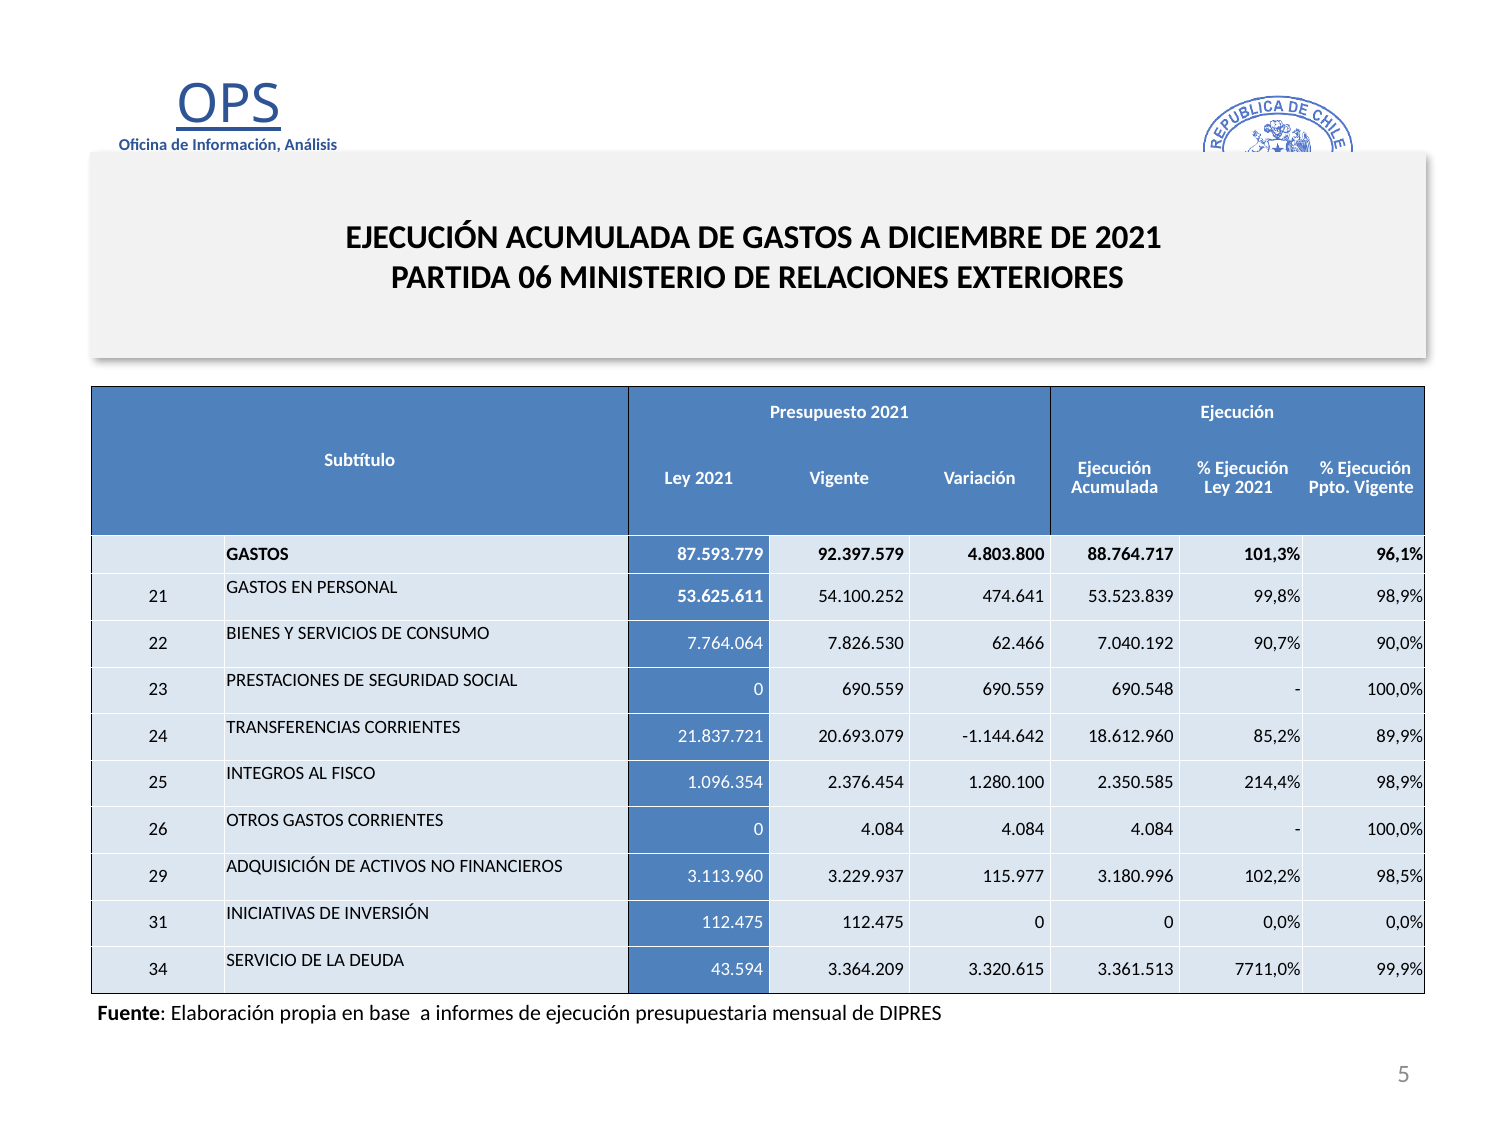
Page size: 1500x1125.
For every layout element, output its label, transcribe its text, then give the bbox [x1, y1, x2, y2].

table_cell -1.144.642 [910, 714, 1050, 760]
table_header Subtítulo [92, 387, 628, 535]
title EJECUCIÓN ACUMULADA DE GASTOS A DICIEMBRE DE 2021 PARTIDA 06 MINISTERIO DE RELACIONES EXTERIORES [91, 152, 1425, 357]
table_cell 4.084 [910, 807, 1050, 853]
table_cell 92.397.579 [770, 536, 909, 573]
table_cell 98,9% [1303, 761, 1424, 806]
table_cell 87.593.779 [629, 536, 769, 573]
table_cell 102,2% [1180, 854, 1302, 900]
table_cell 7.764.064 [629, 621, 769, 667]
table_cell 90,7% [1180, 621, 1302, 667]
table_cell 89,9% [1303, 714, 1424, 760]
table_cell 96,1% [1303, 536, 1424, 573]
table_cell 474.641 [910, 574, 1050, 620]
table_cell 0 [910, 901, 1050, 946]
table_cell ADQUISICIÓN DE ACTIVOS NO FINANCIEROS [225, 854, 628, 900]
table_cell 7.826.530 [770, 621, 909, 667]
table_cell 4.084 [1051, 807, 1179, 853]
table_cell % Ejecución Ley 2021 [1179, 423, 1302, 535]
table_cell 690.559 [770, 668, 909, 713]
table_cell 3.364.209 [770, 947, 909, 993]
table_cell 22 [92, 621, 224, 667]
table_cell 31 [92, 901, 224, 946]
table_cell 2.350.585 [1051, 761, 1179, 806]
text_box en miles de pesos de 2021 [82, 322, 1315, 383]
table_cell 100,0% [1303, 668, 1424, 713]
table_cell 21.837.721 [629, 714, 769, 760]
table_cell 1.280.100 [910, 761, 1050, 806]
table_cell 0 [629, 807, 769, 853]
table_cell 34 [92, 947, 224, 993]
table_cell 23 [92, 668, 224, 713]
table_cell 0,0% [1180, 901, 1302, 946]
table_cell 101,3% [1180, 536, 1302, 573]
table_cell 18.612.960 [1051, 714, 1179, 760]
table_cell 3.113.960 [629, 854, 769, 900]
table_cell 98,5% [1303, 854, 1424, 900]
table_cell 7711,0% [1180, 947, 1302, 993]
table_cell - [1180, 807, 1302, 853]
table_cell 2.376.454 [770, 761, 909, 806]
table_cell BIENES Y SERVICIOS DE CONSUMO [225, 621, 628, 667]
table_cell 7.040.192 [1051, 621, 1179, 667]
table_cell 4.084 [770, 807, 909, 853]
table_cell 3.229.937 [770, 854, 909, 900]
table_cell 99,8% [1180, 574, 1302, 620]
table_cell 112.475 [629, 901, 769, 946]
table_cell 3.361.513 [1051, 947, 1179, 993]
table_cell 98,9% [1303, 574, 1424, 620]
table_cell 88.764.717 [1051, 536, 1179, 573]
table_cell 54.100.252 [770, 574, 909, 620]
table_cell 690.548 [1051, 668, 1179, 713]
table_cell INTEGROS AL FISCO [225, 761, 628, 806]
table_cell OTROS GASTOS CORRIENTES [225, 807, 628, 853]
table_cell 0 [629, 668, 769, 713]
table_cell % Ejecución Ppto. Vigente [1302, 423, 1424, 535]
table_cell 85,2% [1180, 714, 1302, 760]
table_cell 112.475 [770, 901, 909, 946]
table_cell 690.559 [910, 668, 1050, 713]
slide_number 5 [1074, 1042, 1425, 1103]
table_cell 0 [1051, 901, 1179, 946]
table_cell 43.594 [629, 947, 769, 993]
table_cell 25 [92, 761, 224, 806]
table_cell 29 [92, 854, 224, 900]
picture [1187, 89, 1367, 152]
table_cell 90,0% [1303, 621, 1424, 667]
table_cell GASTOS EN PERSONAL [225, 574, 628, 620]
table_cell 26 [92, 807, 224, 853]
table_cell Variación [910, 423, 1050, 535]
table_cell [92, 536, 224, 573]
table_cell SERVICIO DE LA DEUDA [225, 947, 628, 993]
table_cell 53.625.611 [629, 574, 769, 620]
table_cell 3.180.996 [1051, 854, 1179, 900]
table_cell Vigente [769, 423, 910, 535]
table_cell GASTOS [225, 536, 628, 573]
table_header Ejecución [1051, 387, 1424, 423]
table_cell 3.320.615 [910, 947, 1050, 993]
table_cell - [1180, 668, 1302, 713]
table_cell 99,9% [1303, 947, 1424, 993]
table_cell PRESTACIONES DE SEGURIDAD SOCIAL [225, 668, 628, 713]
table_cell Ley 2021 [629, 423, 769, 535]
table_cell 4.803.800 [910, 536, 1050, 573]
table_cell 62.466 [910, 621, 1050, 667]
table_cell INICIATIVAS DE INVERSIÓN [225, 901, 628, 946]
table_cell 100,0% [1303, 807, 1424, 853]
table_cell 0,0% [1303, 901, 1424, 946]
text_box Fuente: Elaboración propia en base a informes de ejecución presupuestaria mensual de DIPRES [82, 991, 1311, 1039]
table_cell 53.523.839 [1051, 574, 1179, 620]
table_header Presupuesto 2021 [629, 387, 1050, 423]
table_cell 115.977 [910, 854, 1050, 900]
table_cell 20.693.079 [770, 714, 909, 760]
table_cell TRANSFERENCIAS CORRIENTES [225, 714, 628, 760]
table_cell 1.096.354 [629, 761, 769, 806]
table_cell 214,4% [1180, 761, 1302, 806]
table_cell Ejecución Acumulada [1051, 423, 1179, 535]
table_cell 21 [92, 574, 224, 620]
table_cell 24 [92, 714, 224, 760]
